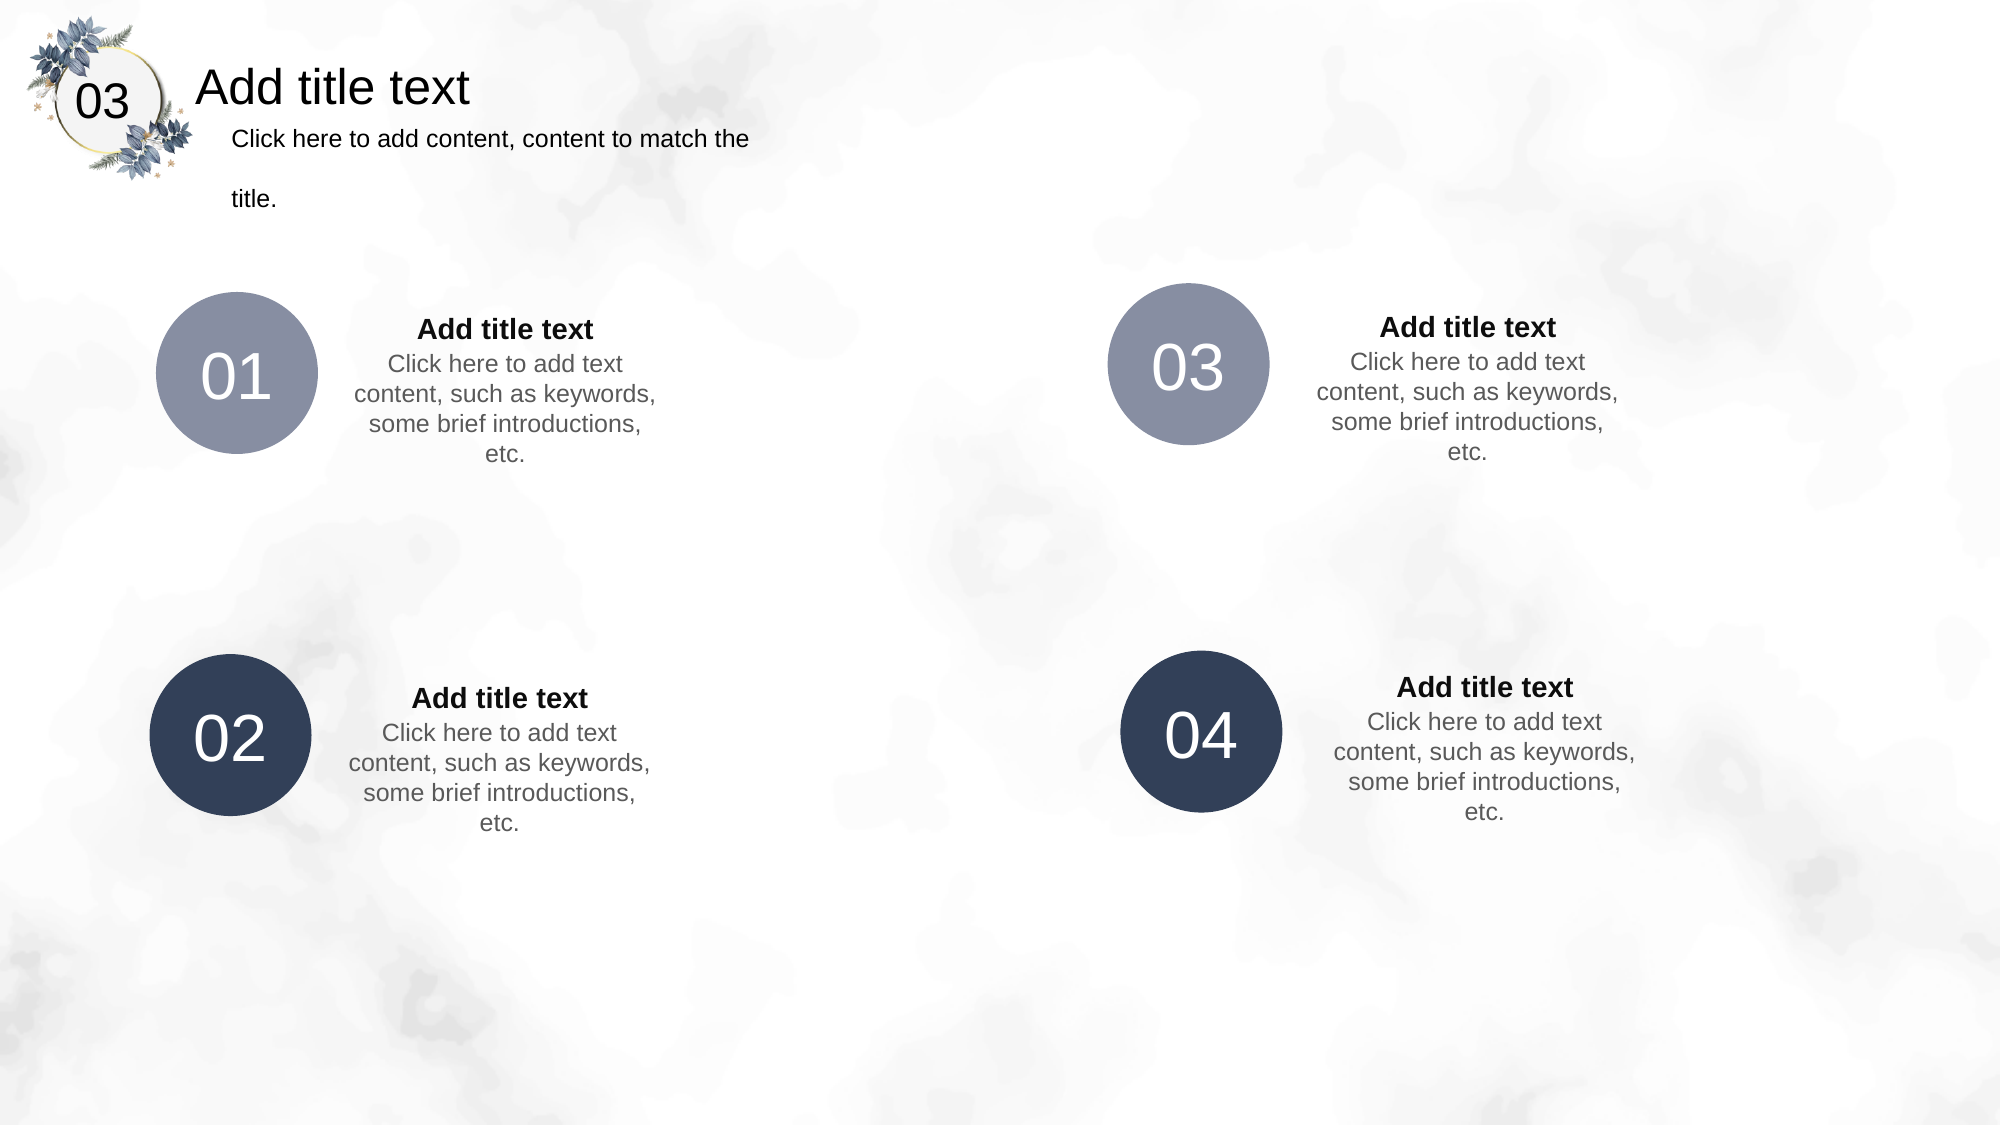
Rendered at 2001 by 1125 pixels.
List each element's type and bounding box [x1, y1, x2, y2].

text_box [1293, 301, 1642, 445]
text_box [1310, 661, 1659, 805]
text_box [331, 303, 680, 447]
picture [0, 0, 2000, 1125]
text_box [325, 671, 674, 815]
